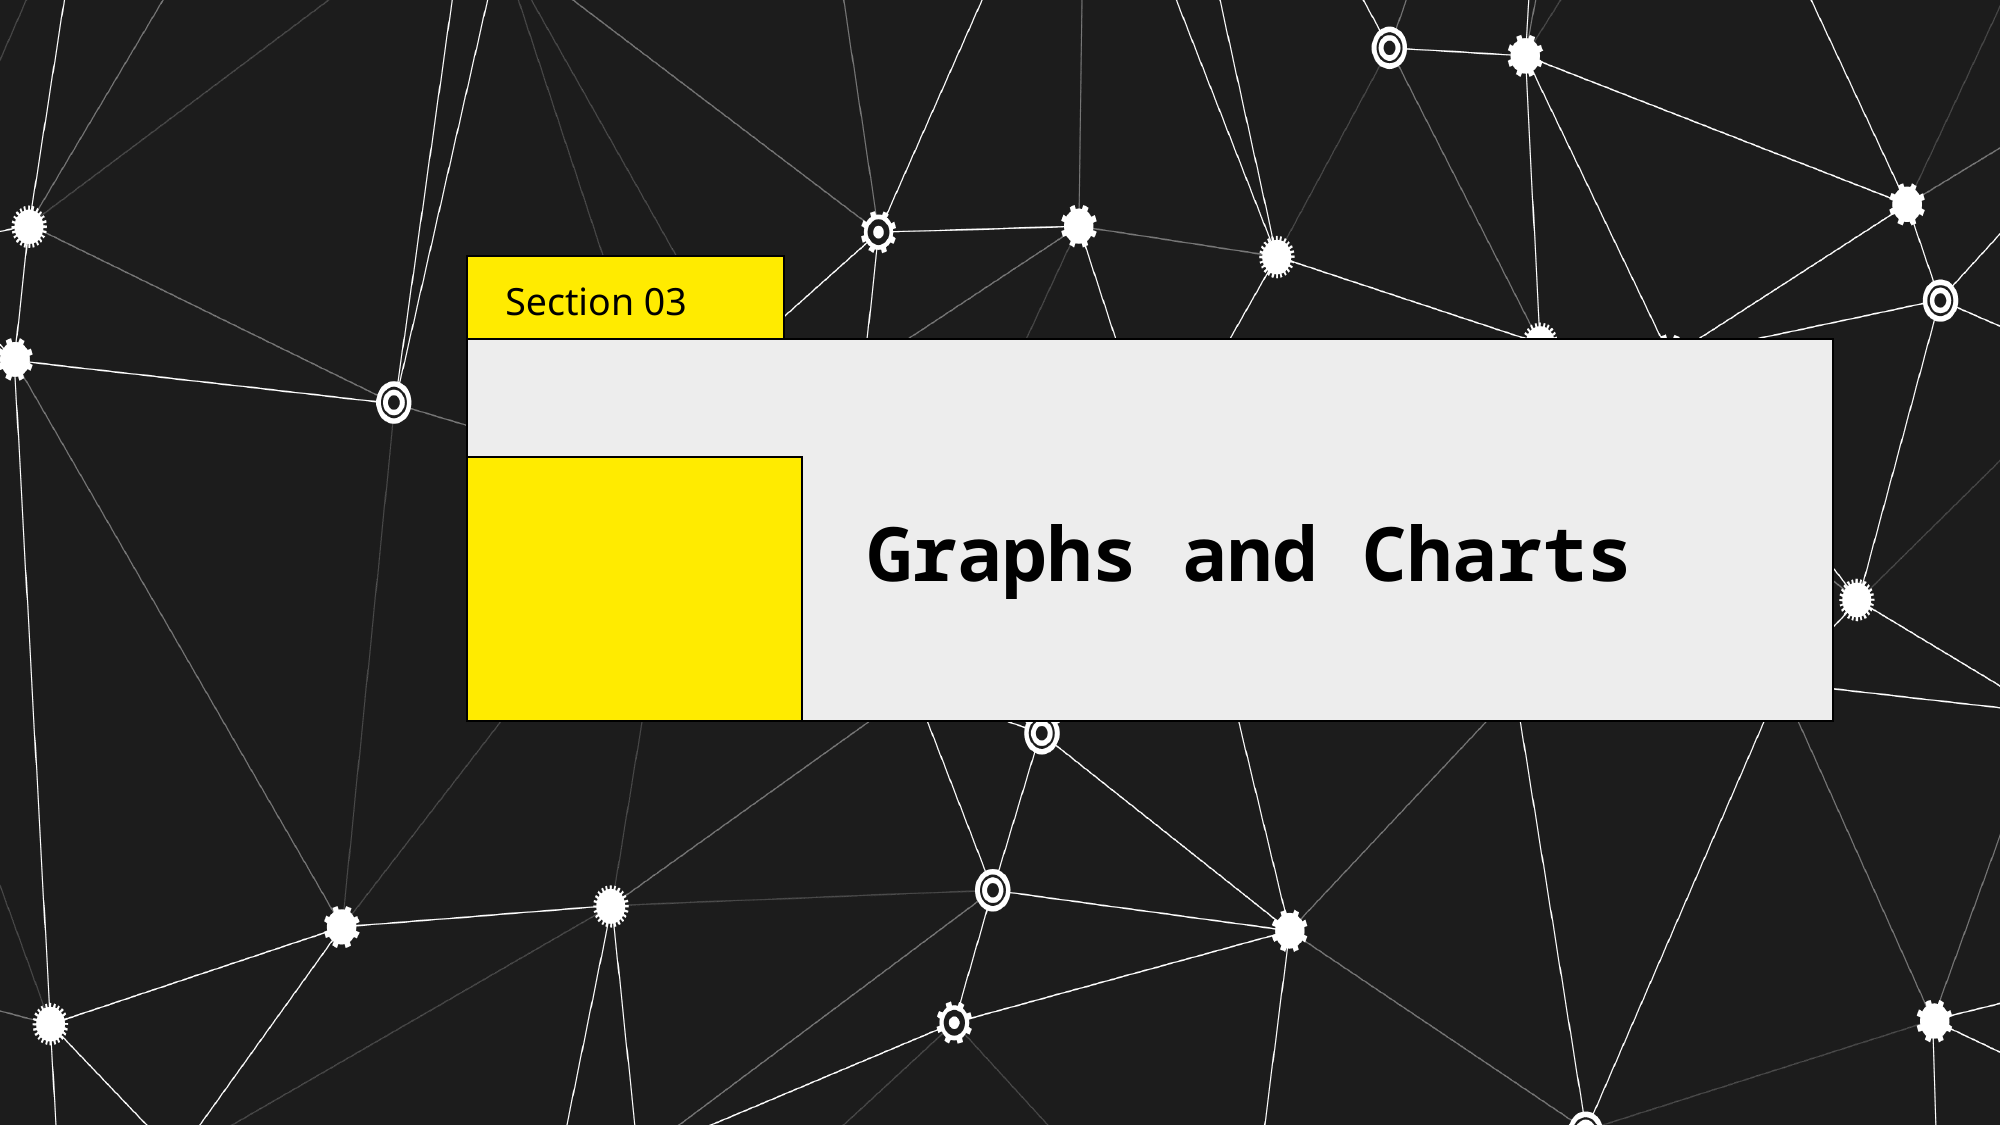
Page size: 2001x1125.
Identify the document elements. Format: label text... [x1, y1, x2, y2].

list Section 03 [490, 270, 753, 325]
picture [0, 0, 2000, 1125]
list Graphs and Charts [853, 456, 1796, 647]
